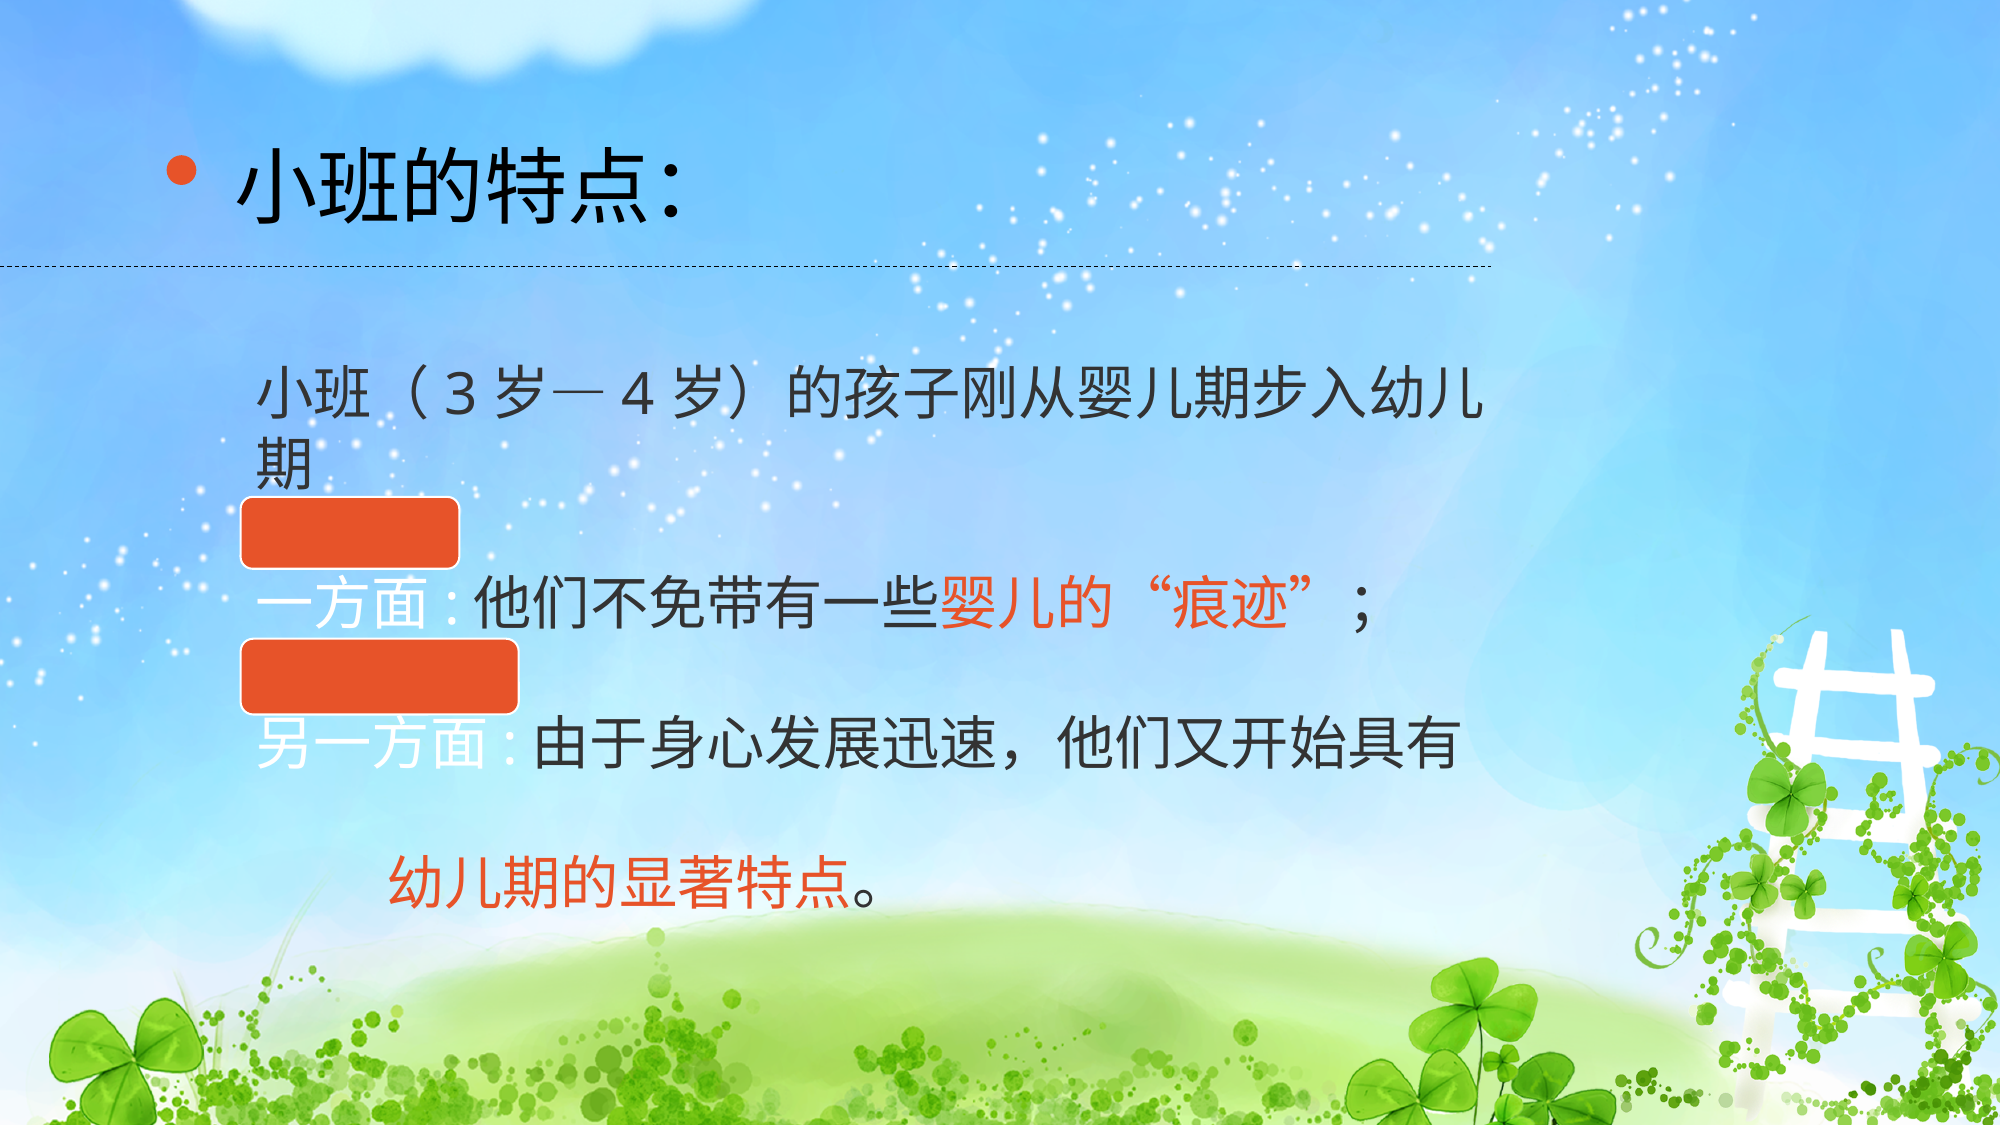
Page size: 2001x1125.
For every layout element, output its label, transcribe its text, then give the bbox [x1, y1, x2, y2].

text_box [240, 349, 1522, 860]
text_box [165, 154, 198, 187]
picture [0, 0, 2000, 1125]
text_box 小班的特点： [219, 126, 749, 242]
